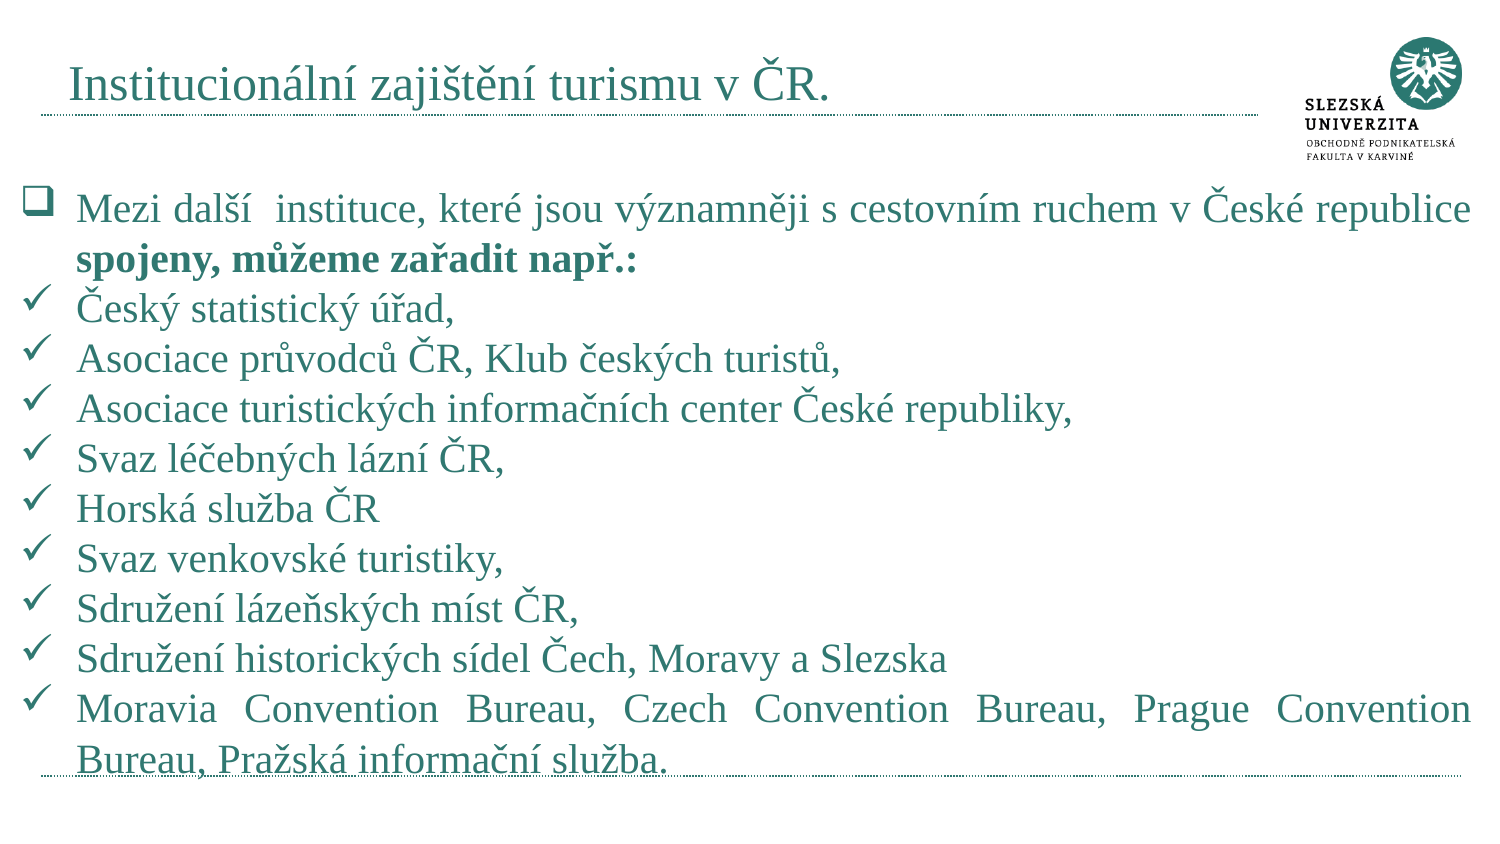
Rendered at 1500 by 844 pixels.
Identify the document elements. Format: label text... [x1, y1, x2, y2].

text_box Mezi další instituce, které jsou významněji s cestovním ruchem v České republice spojeny, můžeme zařadit např.: Český statistický úřad, Asociace průvodců ČR, Klub českých turistů, Asociace turistických informačních center České republiky, Svaz léčebných lázní ČR, Horská služba ČR Svaz venkovské turistiky, Sdružení lázeňských míst ČR, Sdružení historických sídel Čech, Moravy a Slezska Moravia Convention Bureau, Czech Convention Bureau, Prague Convention Bureau, Pražská informační služba. [5, 173, 1488, 789]
title Institucionální zajištění turismu v ČR. [53, 43, 1318, 127]
picture [1305, 37, 1462, 160]
